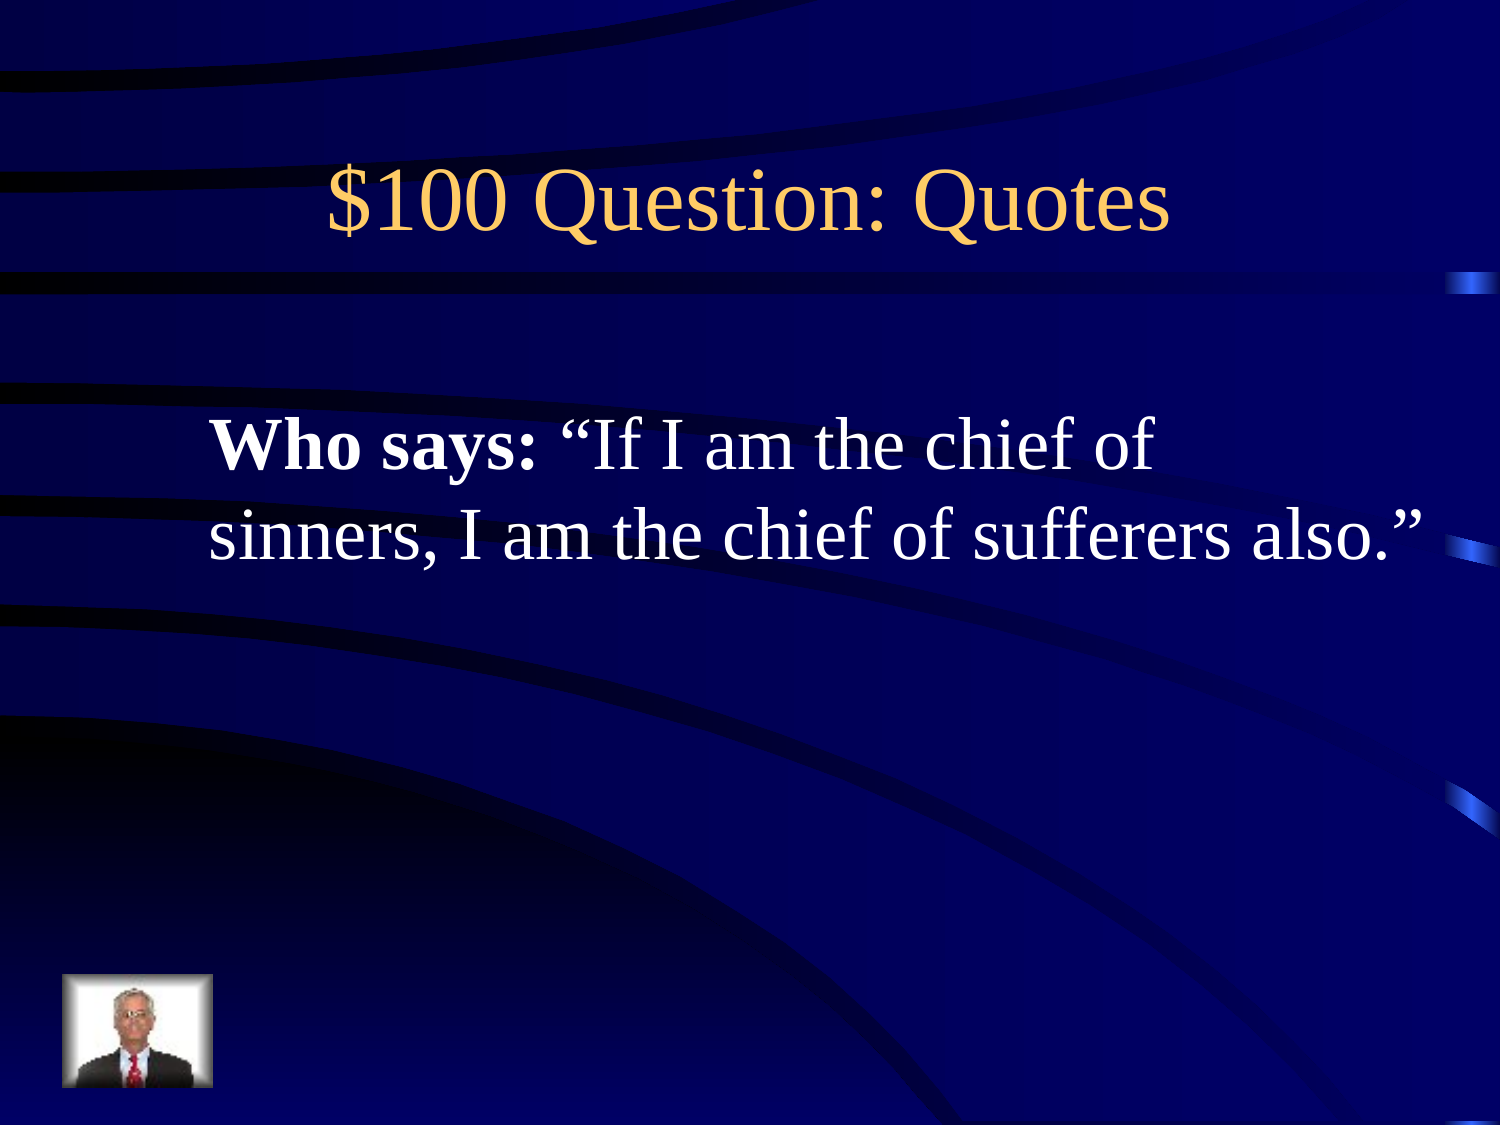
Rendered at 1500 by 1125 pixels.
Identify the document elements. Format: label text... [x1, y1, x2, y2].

text_box Who says: “If I am the chief of sinners, I am the chief of sufferers also.” [194, 387, 1441, 583]
picture [62, 974, 213, 1088]
title $100 Question: Quotes [112, 99, 1388, 288]
